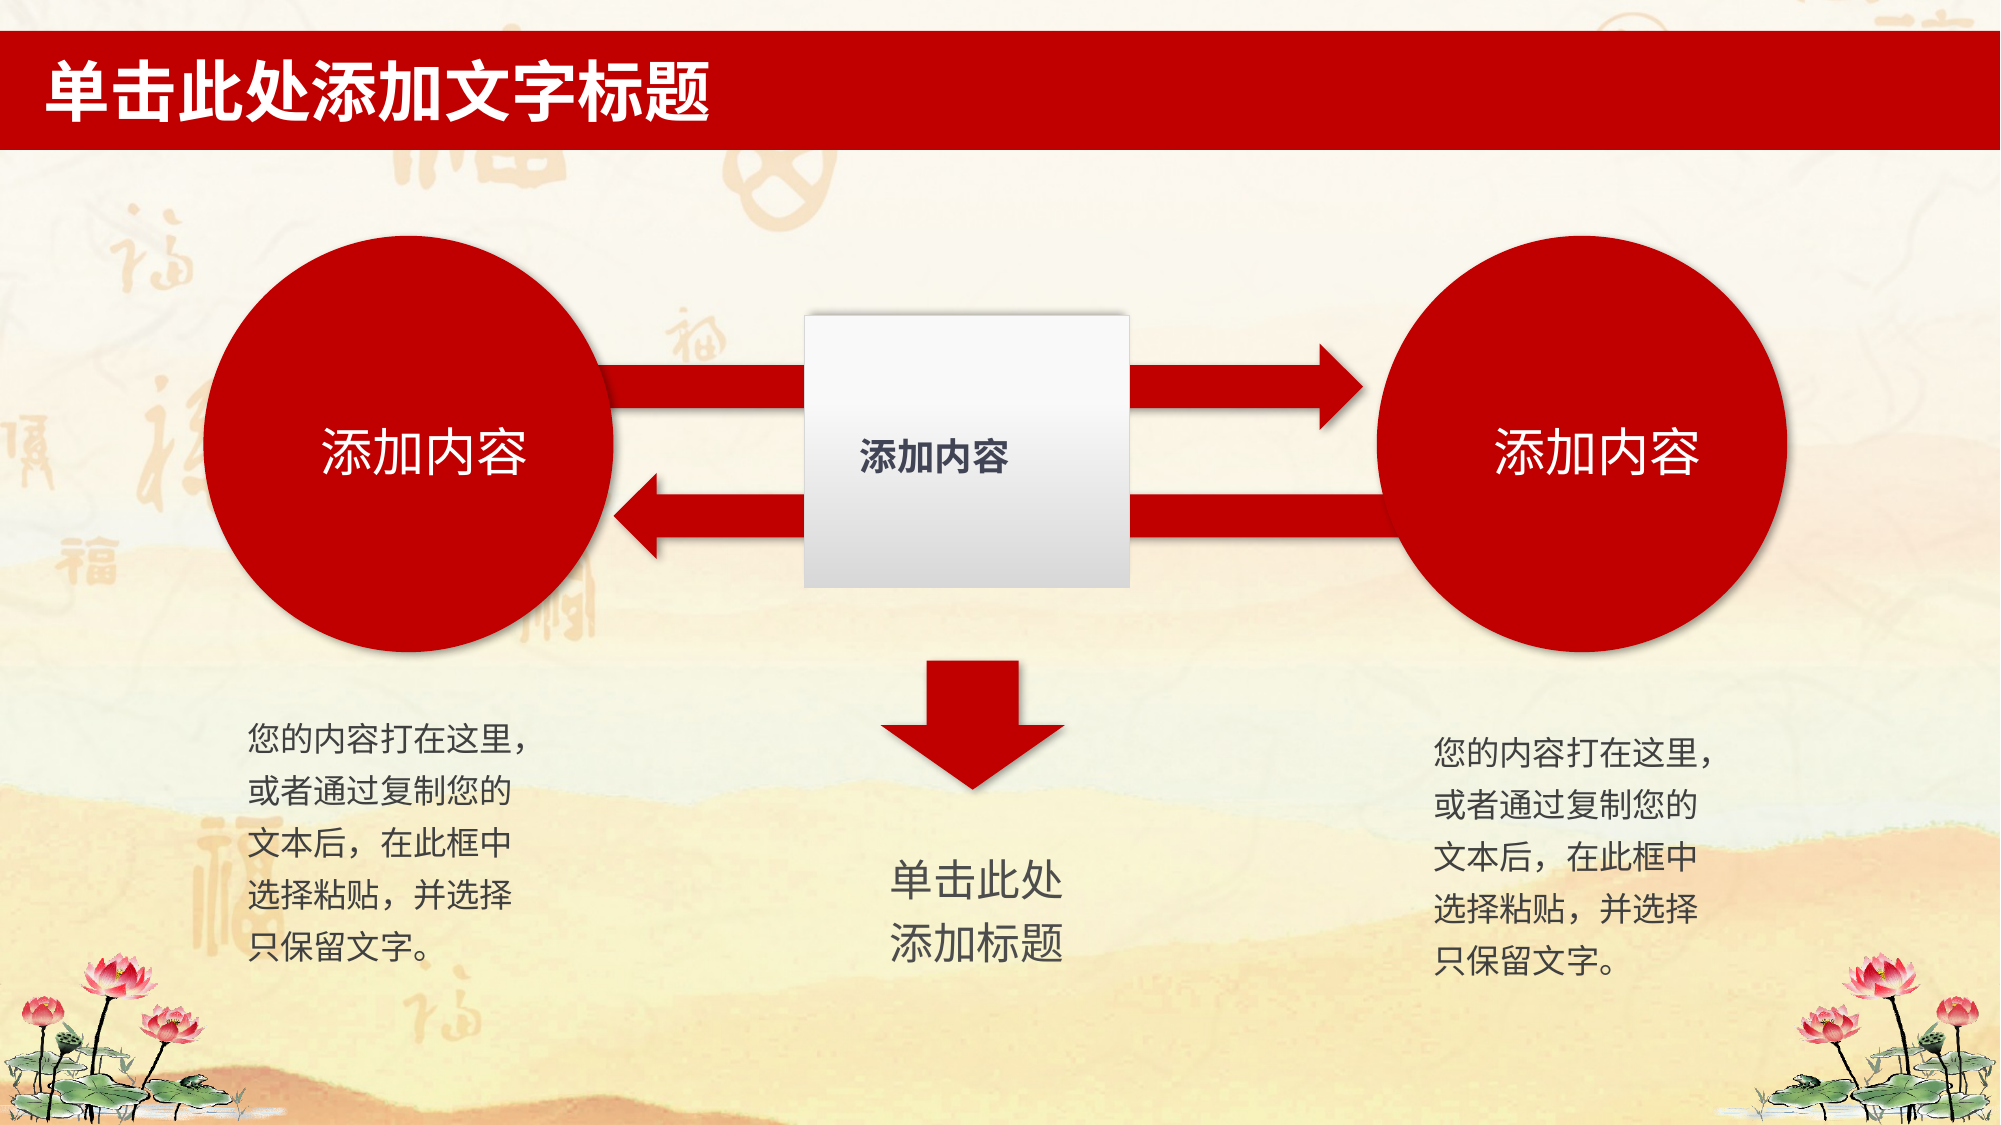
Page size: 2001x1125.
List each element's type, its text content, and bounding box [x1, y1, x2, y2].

text_box [1131, 343, 1363, 430]
text_box 添加内容 [1376, 235, 1788, 653]
picture [0, 0, 2000, 30]
text_box 添加内容 [203, 235, 614, 653]
text_box [880, 660, 1065, 790]
text_box [185, 27, 725, 113]
text_box 单击此处添加标题 [868, 831, 1126, 979]
text_box [608, 365, 804, 409]
text_box [613, 472, 804, 559]
text_box 添加内容 [804, 315, 1130, 588]
text_box 您的内容打在这里，或者通过复制您的文本后，在此框中选择粘贴，并选择只保留文字。 [1412, 709, 1752, 991]
text_box [1131, 494, 1394, 538]
text_box 您的内容打在这里，或者通过复制您的文本后，在此框中选择粘贴，并选择只保留文字。 [226, 695, 566, 977]
picture [0, 150, 2000, 1125]
